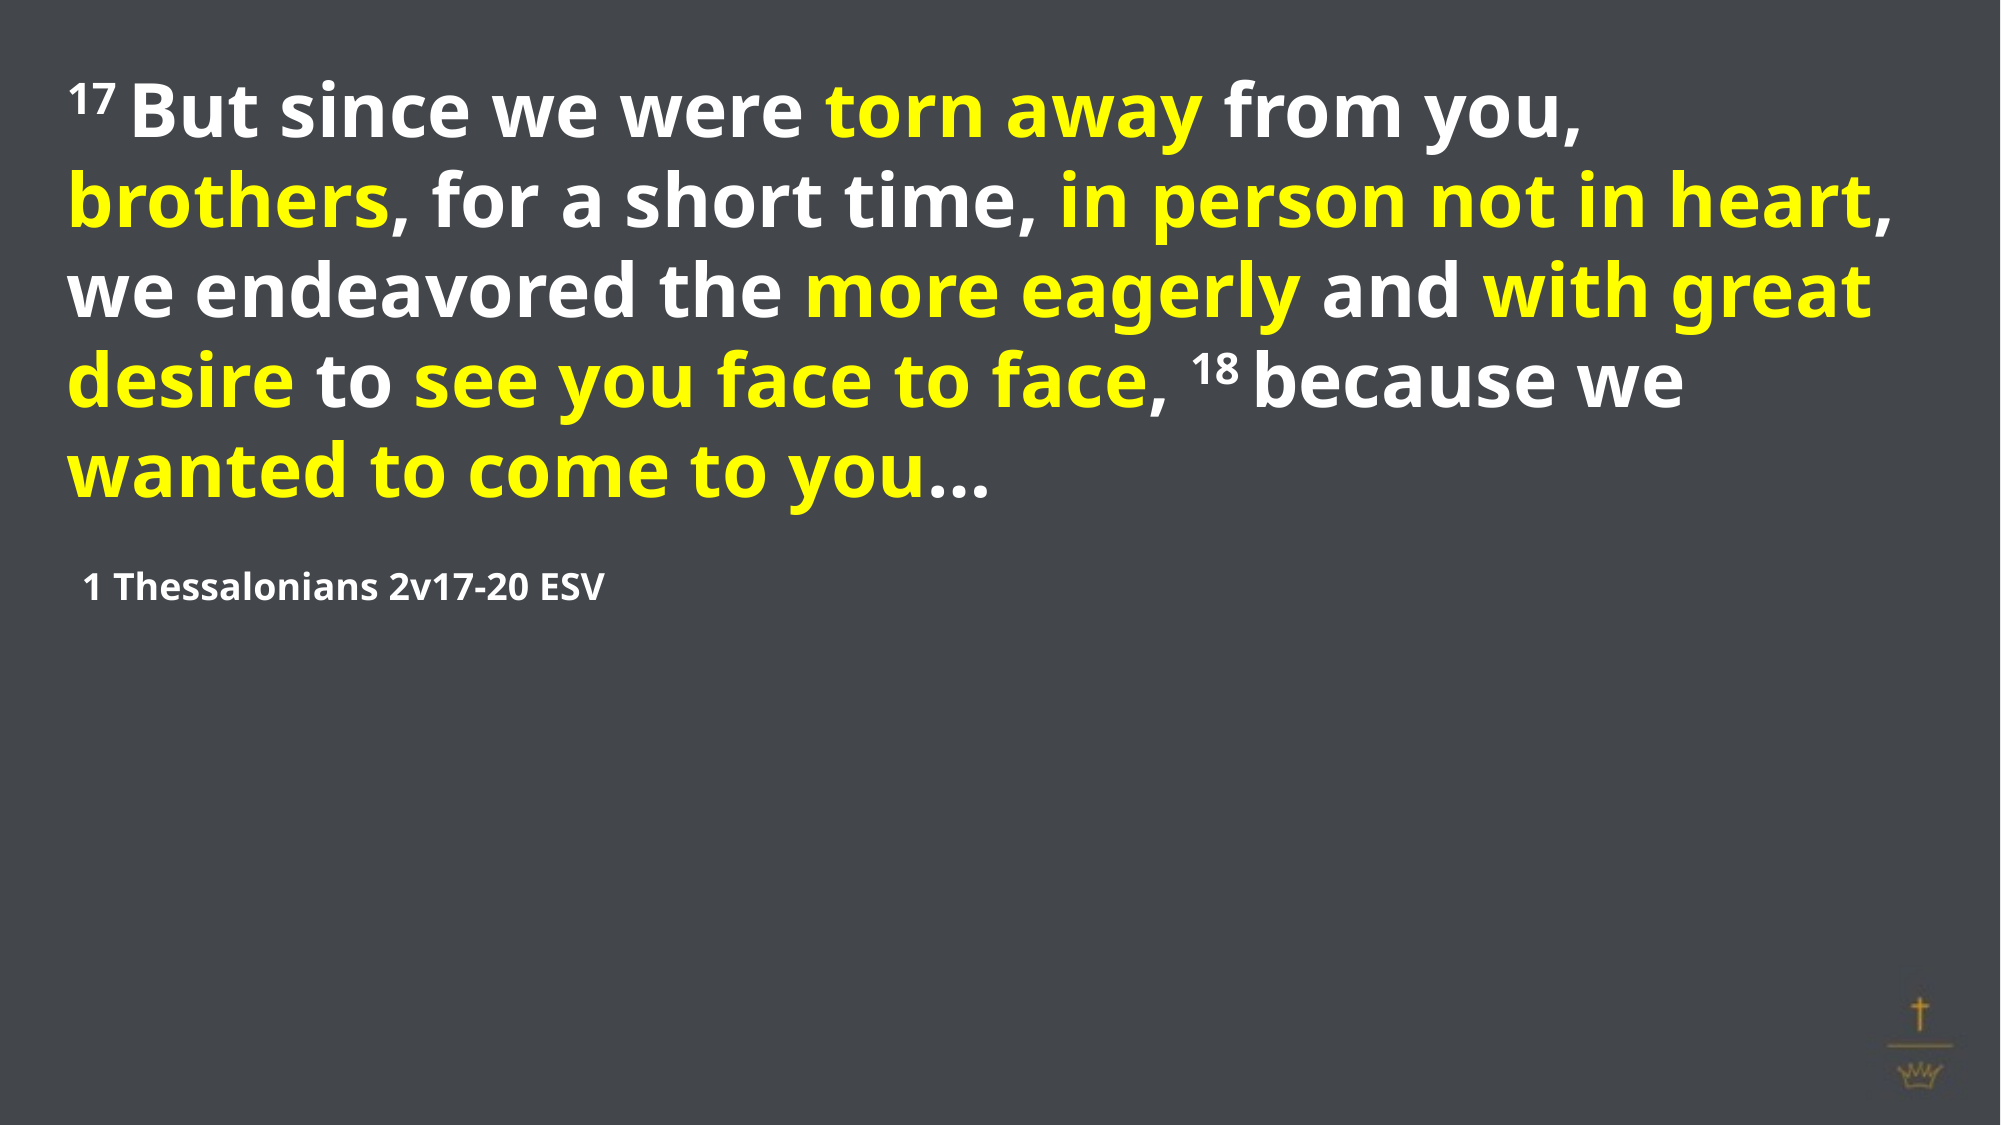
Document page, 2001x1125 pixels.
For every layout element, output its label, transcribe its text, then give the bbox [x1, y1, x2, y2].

list 17 But since we were torn away from you, brothers, for a short time, in person not in heart, we endeavored the more eagerly and with great desire to see you face to face, 18 because we wanted to come to you… 1 Thessalonians 2v17-20 ESV [51, 55, 1956, 1070]
